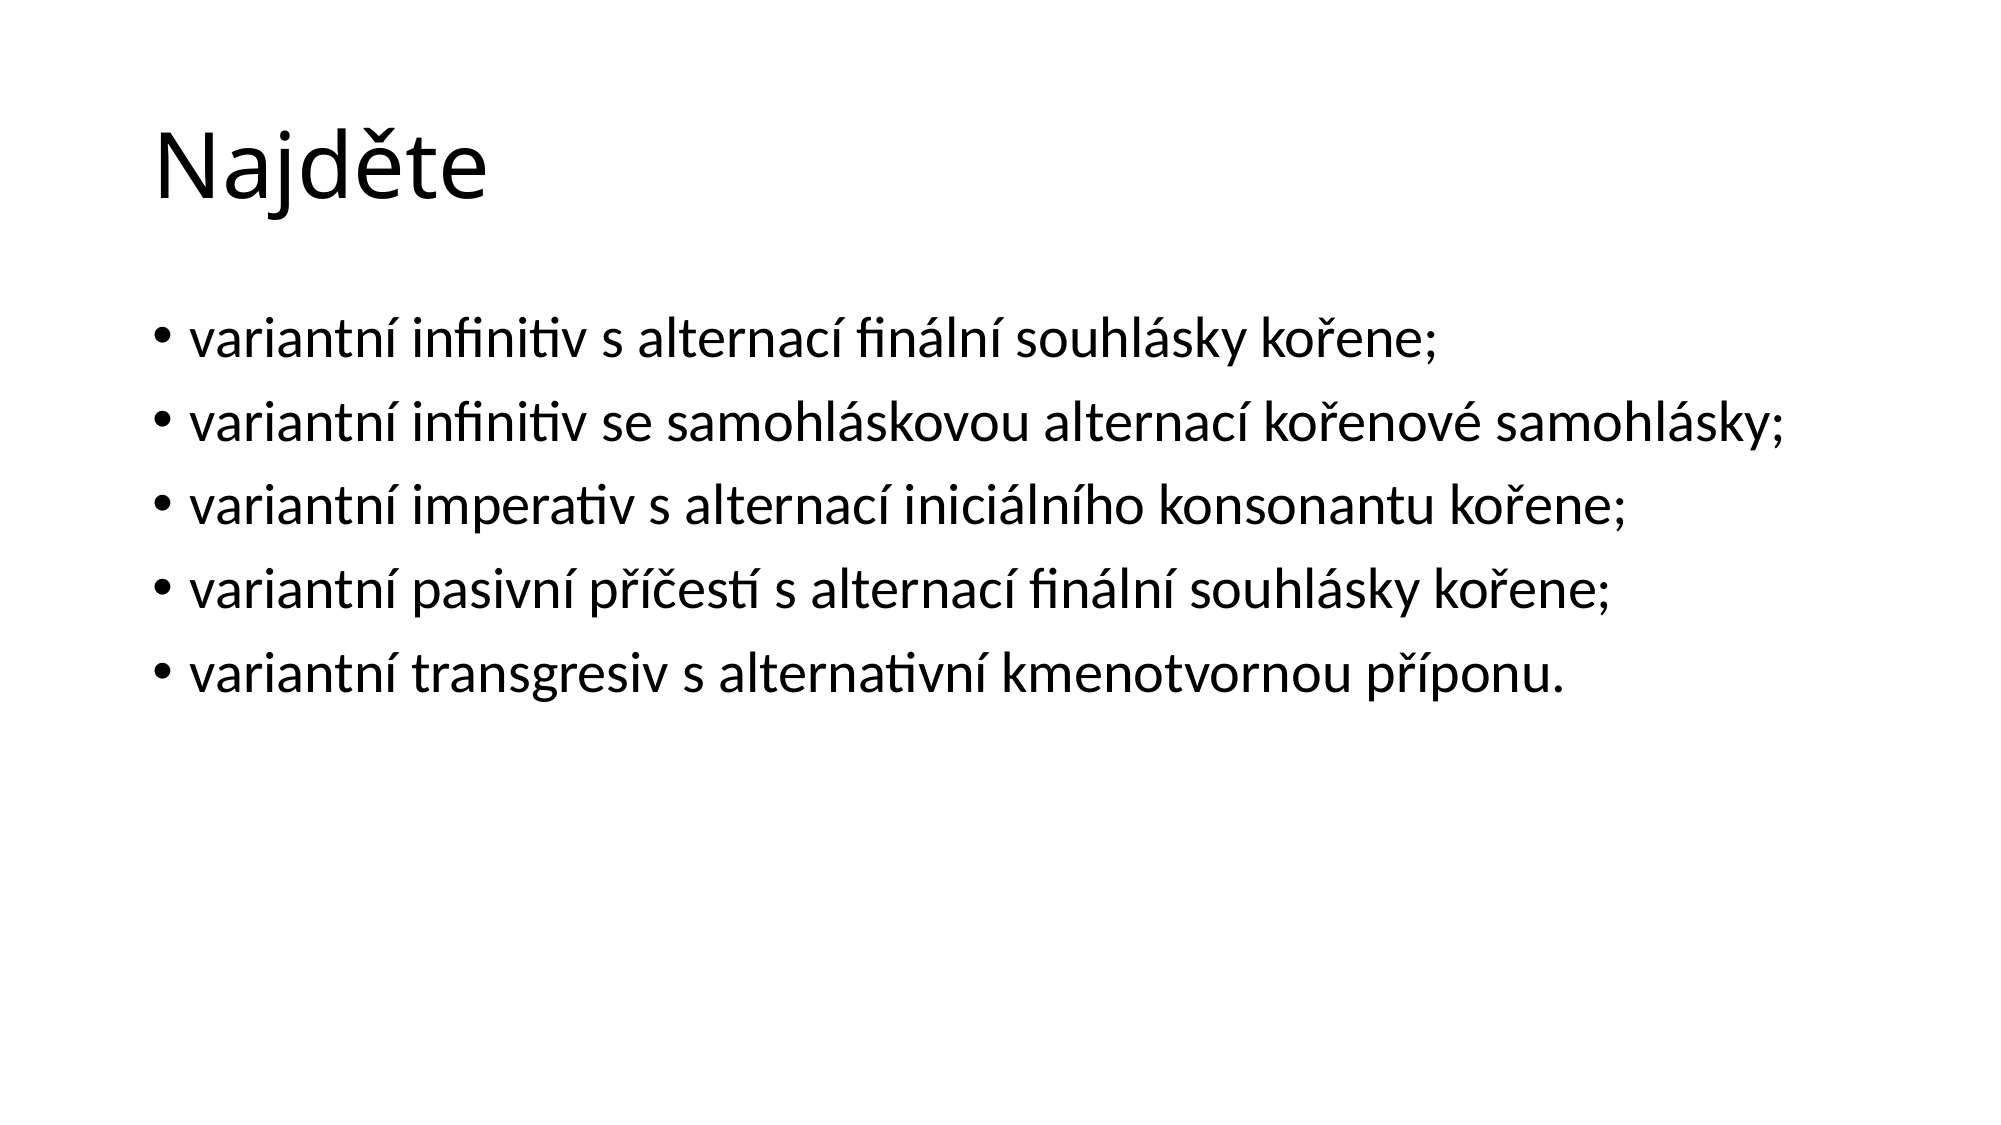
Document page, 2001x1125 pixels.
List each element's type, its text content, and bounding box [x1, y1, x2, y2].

list variantní infinitiv s alternací finální souhlásky kořene; variantní infinitiv se samohláskovou alternací kořenové samohlásky; variantní imperativ s alternací iniciálního konsonantu kořene; variantní pasivní příčestí s alternací finální souhlásky kořene; variantní transgresiv s alternativní kmenotvornou příponu. [137, 299, 1863, 1014]
title Najděte [137, 59, 1863, 278]
